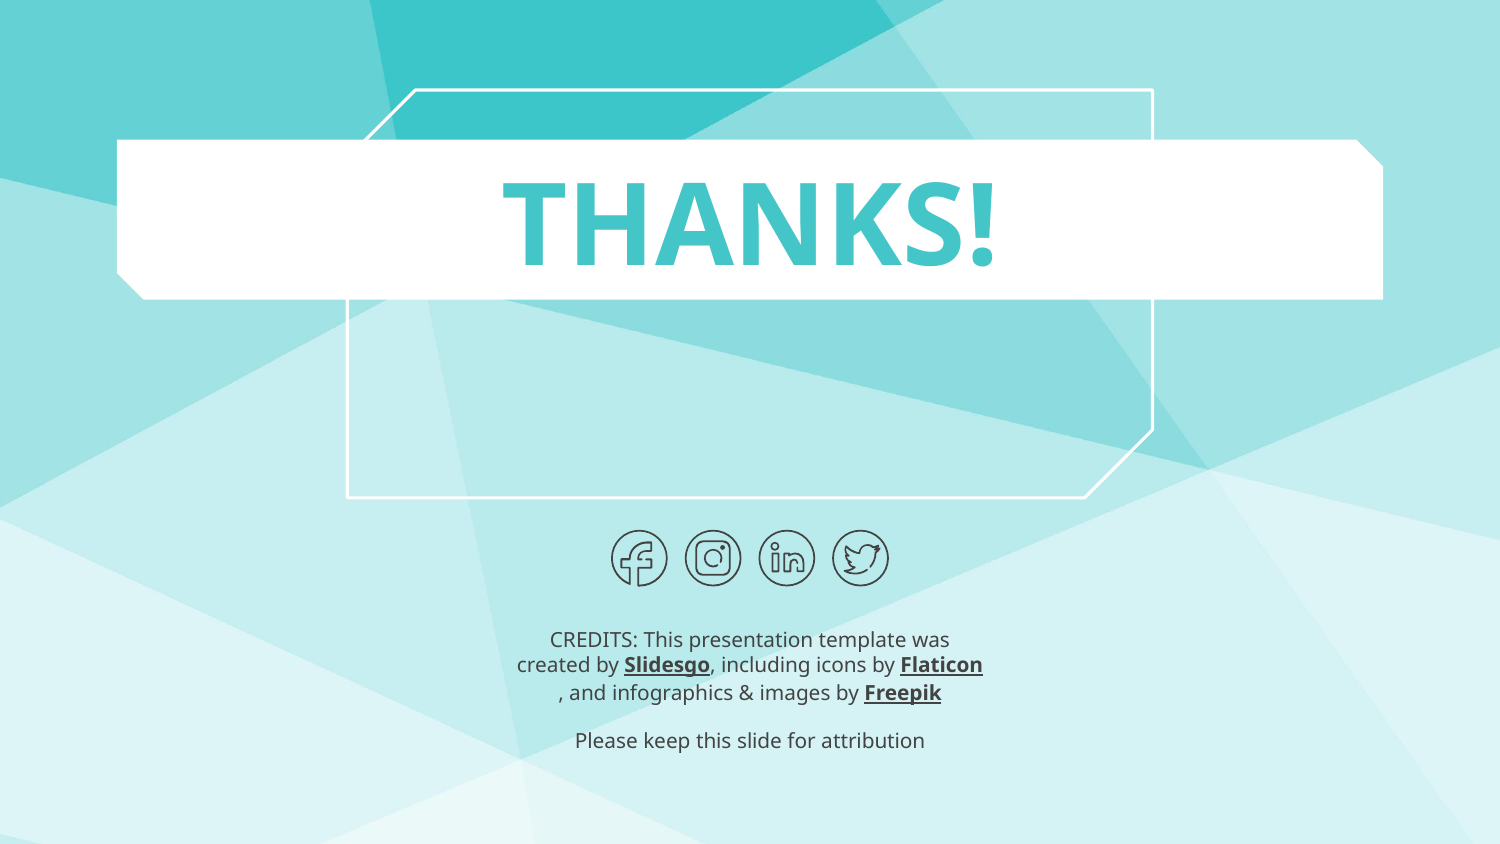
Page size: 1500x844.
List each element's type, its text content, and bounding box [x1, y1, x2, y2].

text_box Please keep this slide for attribution [519, 723, 981, 757]
text_box [611, 529, 668, 587]
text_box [684, 529, 742, 587]
picture [0, 0, 1500, 844]
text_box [758, 529, 816, 587]
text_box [831, 529, 890, 587]
title THANKS! [266, 144, 1234, 296]
